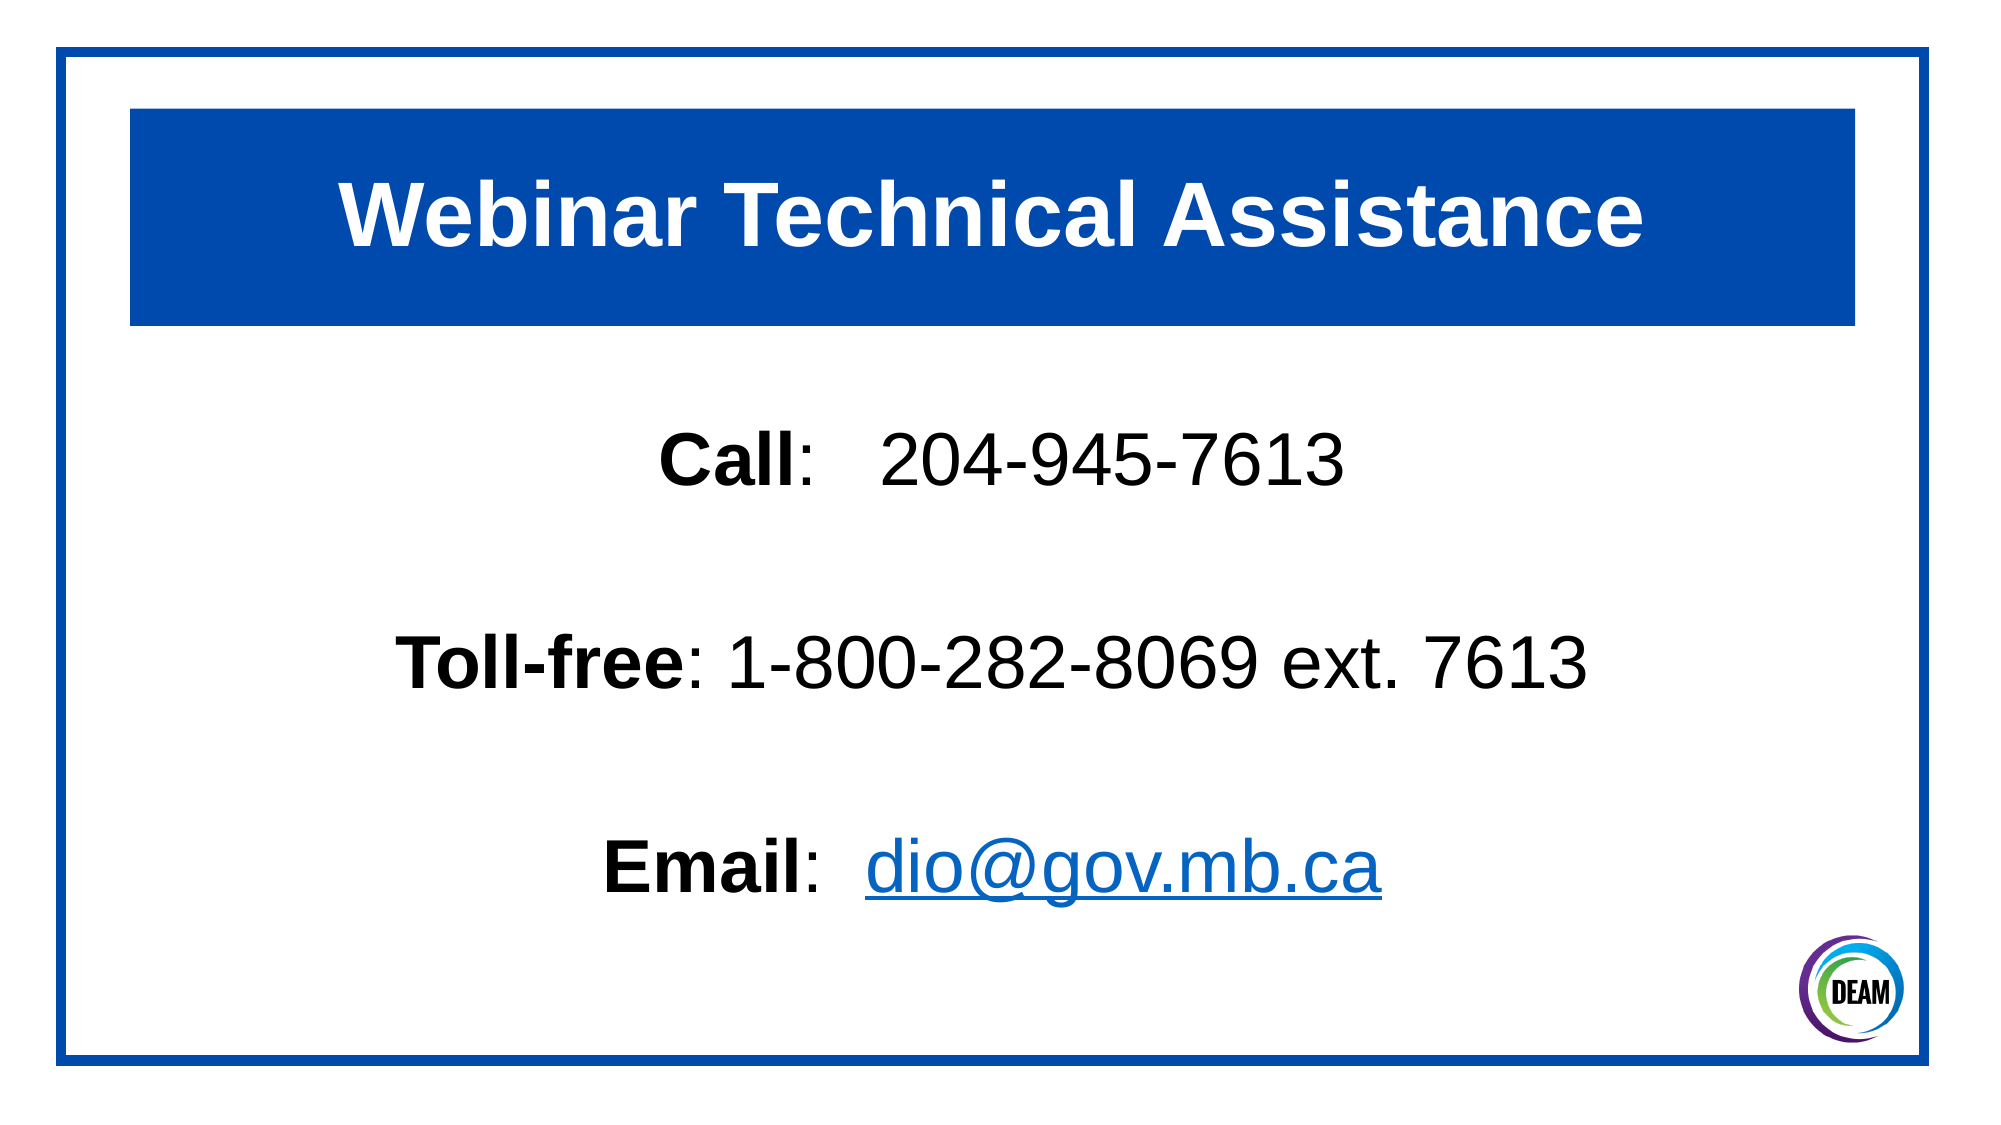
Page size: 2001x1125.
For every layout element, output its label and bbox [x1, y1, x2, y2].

text_box [60, 51, 1925, 1062]
picture [1794, 929, 1909, 1049]
